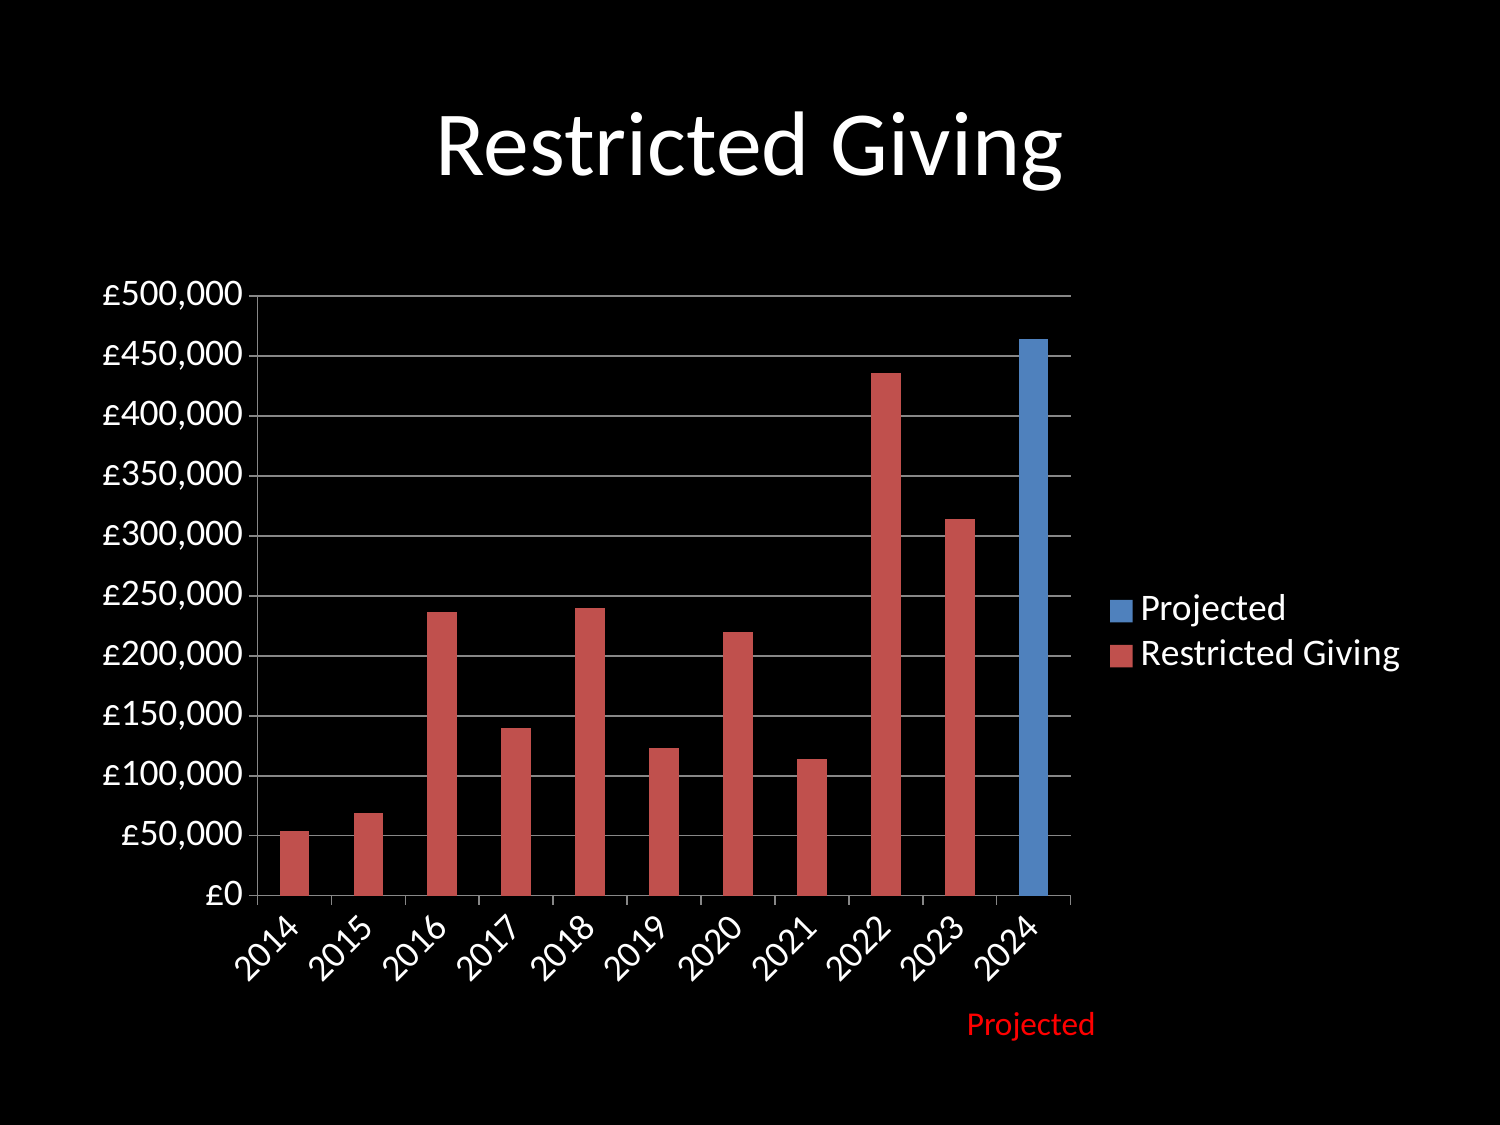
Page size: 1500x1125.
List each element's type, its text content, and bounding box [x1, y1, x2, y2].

chart [74, 262, 1426, 1006]
text_box Projected [952, 1014, 1111, 1050]
title Restricted Giving [75, 45, 1425, 233]
